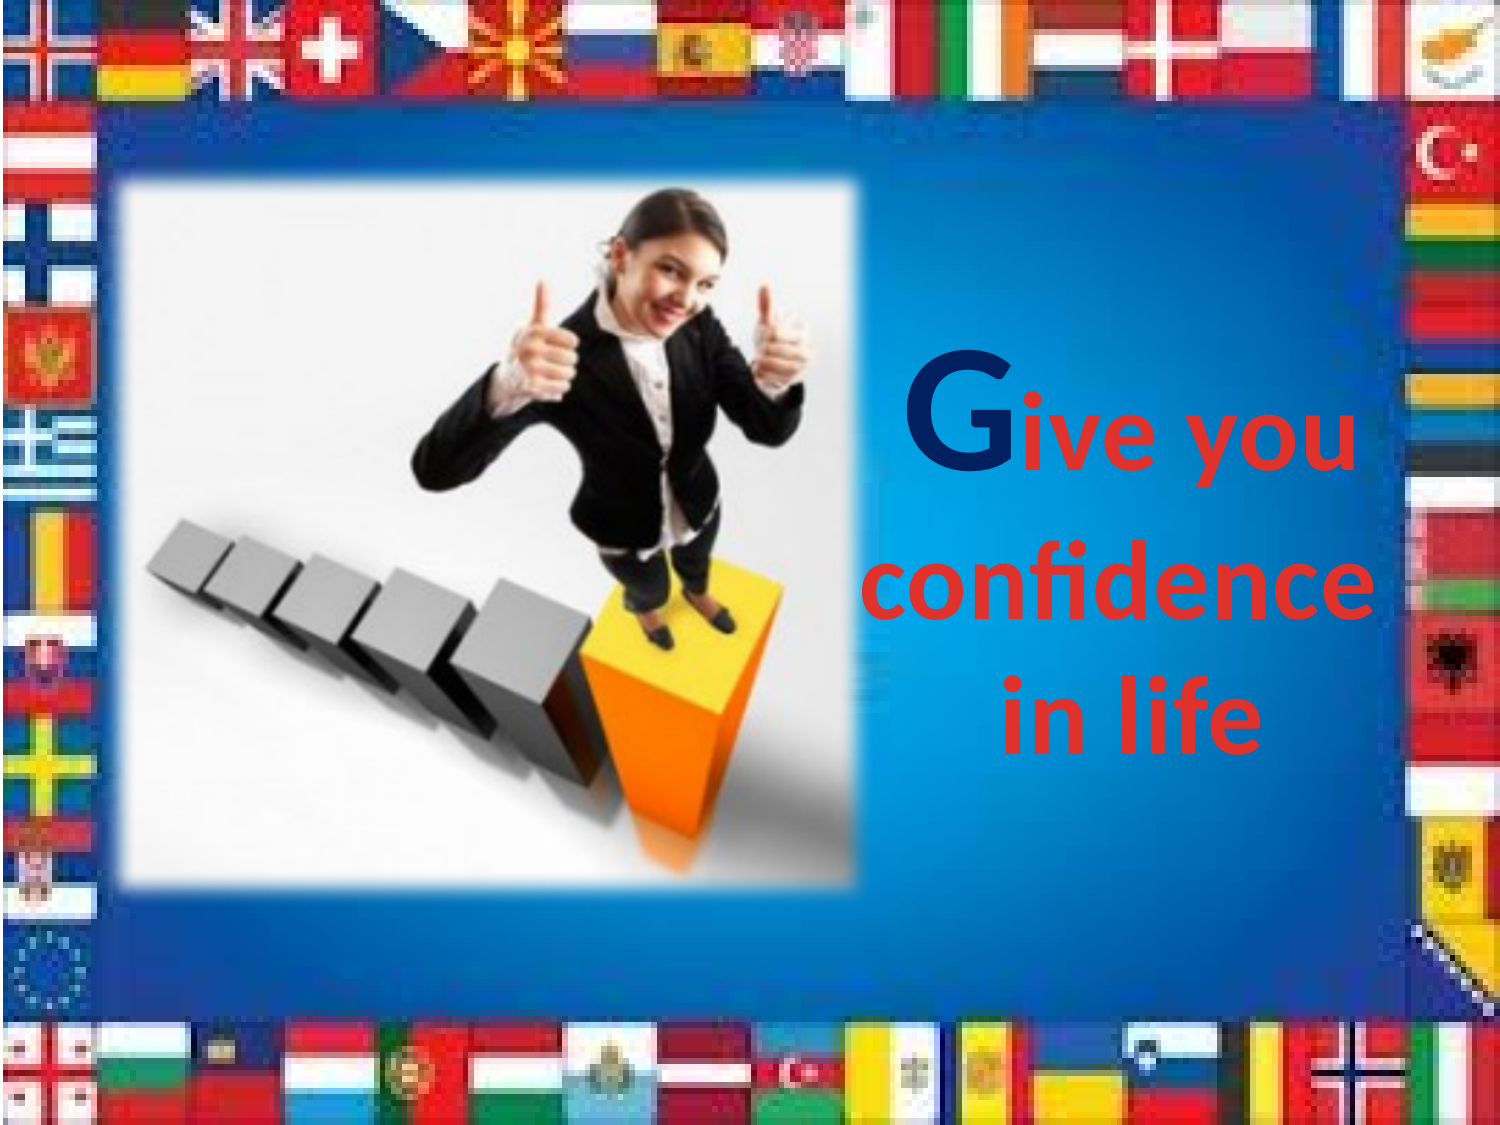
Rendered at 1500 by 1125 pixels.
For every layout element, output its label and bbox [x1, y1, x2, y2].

picture [100, 162, 875, 907]
list [2, 0, 1500, 1125]
